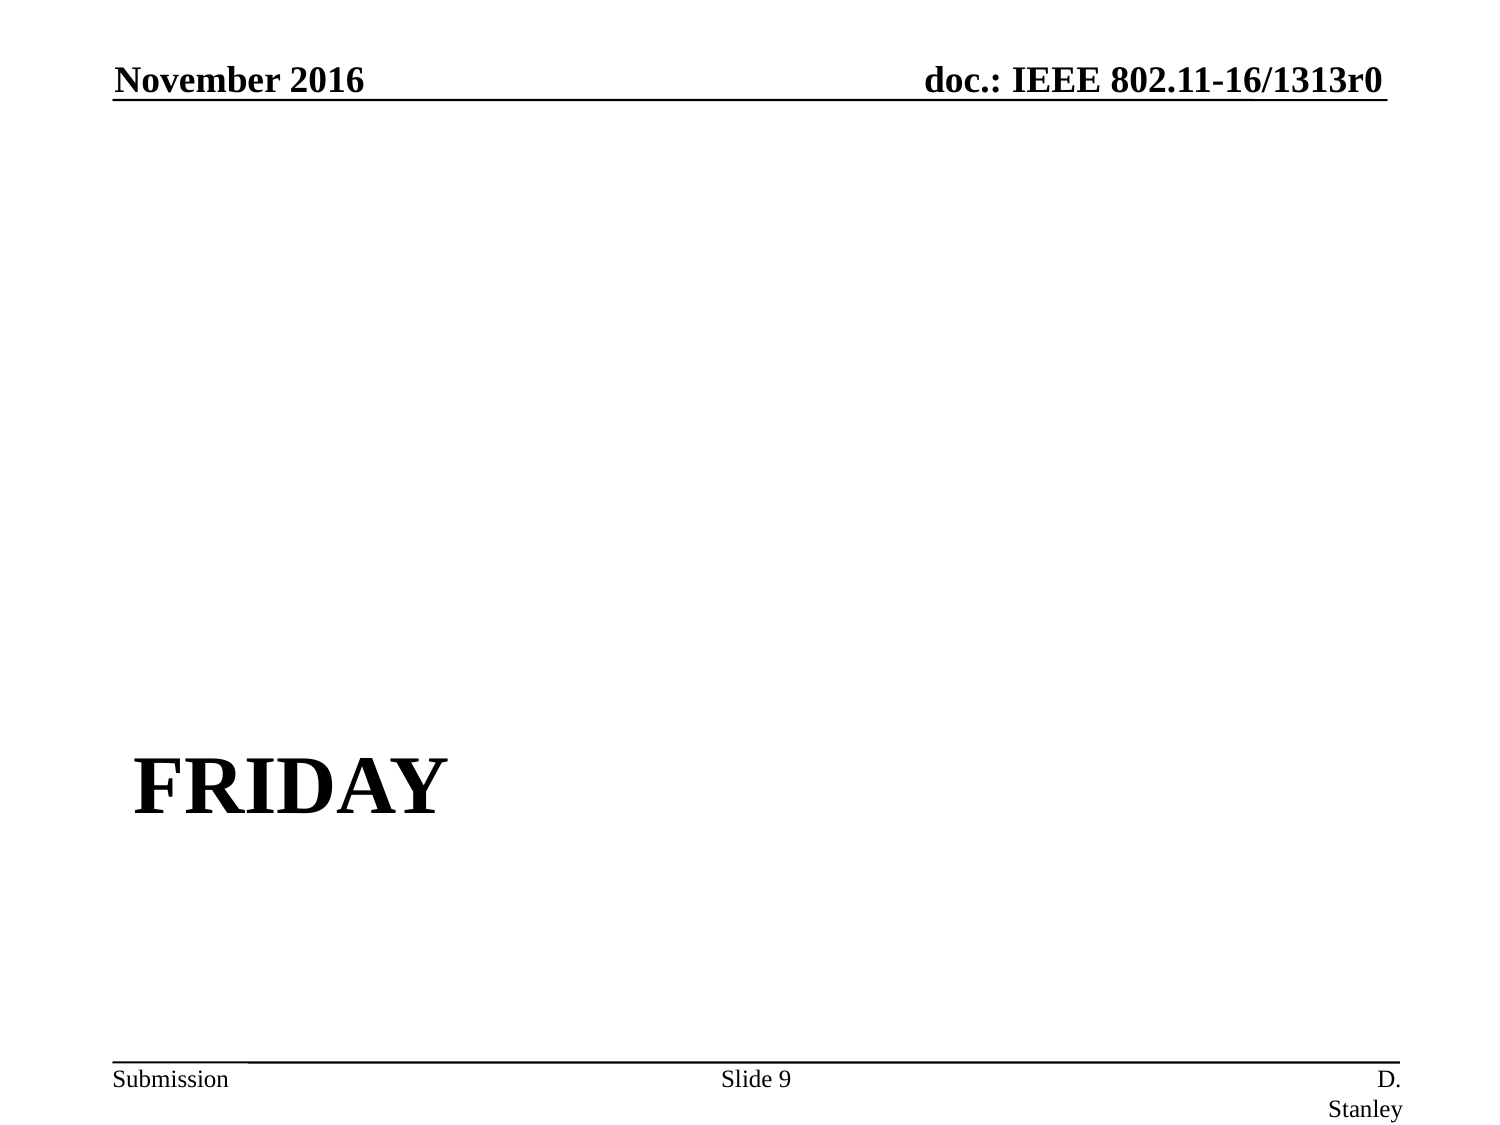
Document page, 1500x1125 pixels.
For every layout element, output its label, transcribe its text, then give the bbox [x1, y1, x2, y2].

footer D. Stanley, HP Enterprise [1324, 1061, 1402, 1093]
title Friday [118, 722, 1394, 947]
slide_number Slide 9 [712, 1061, 800, 1093]
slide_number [114, 54, 374, 101]
